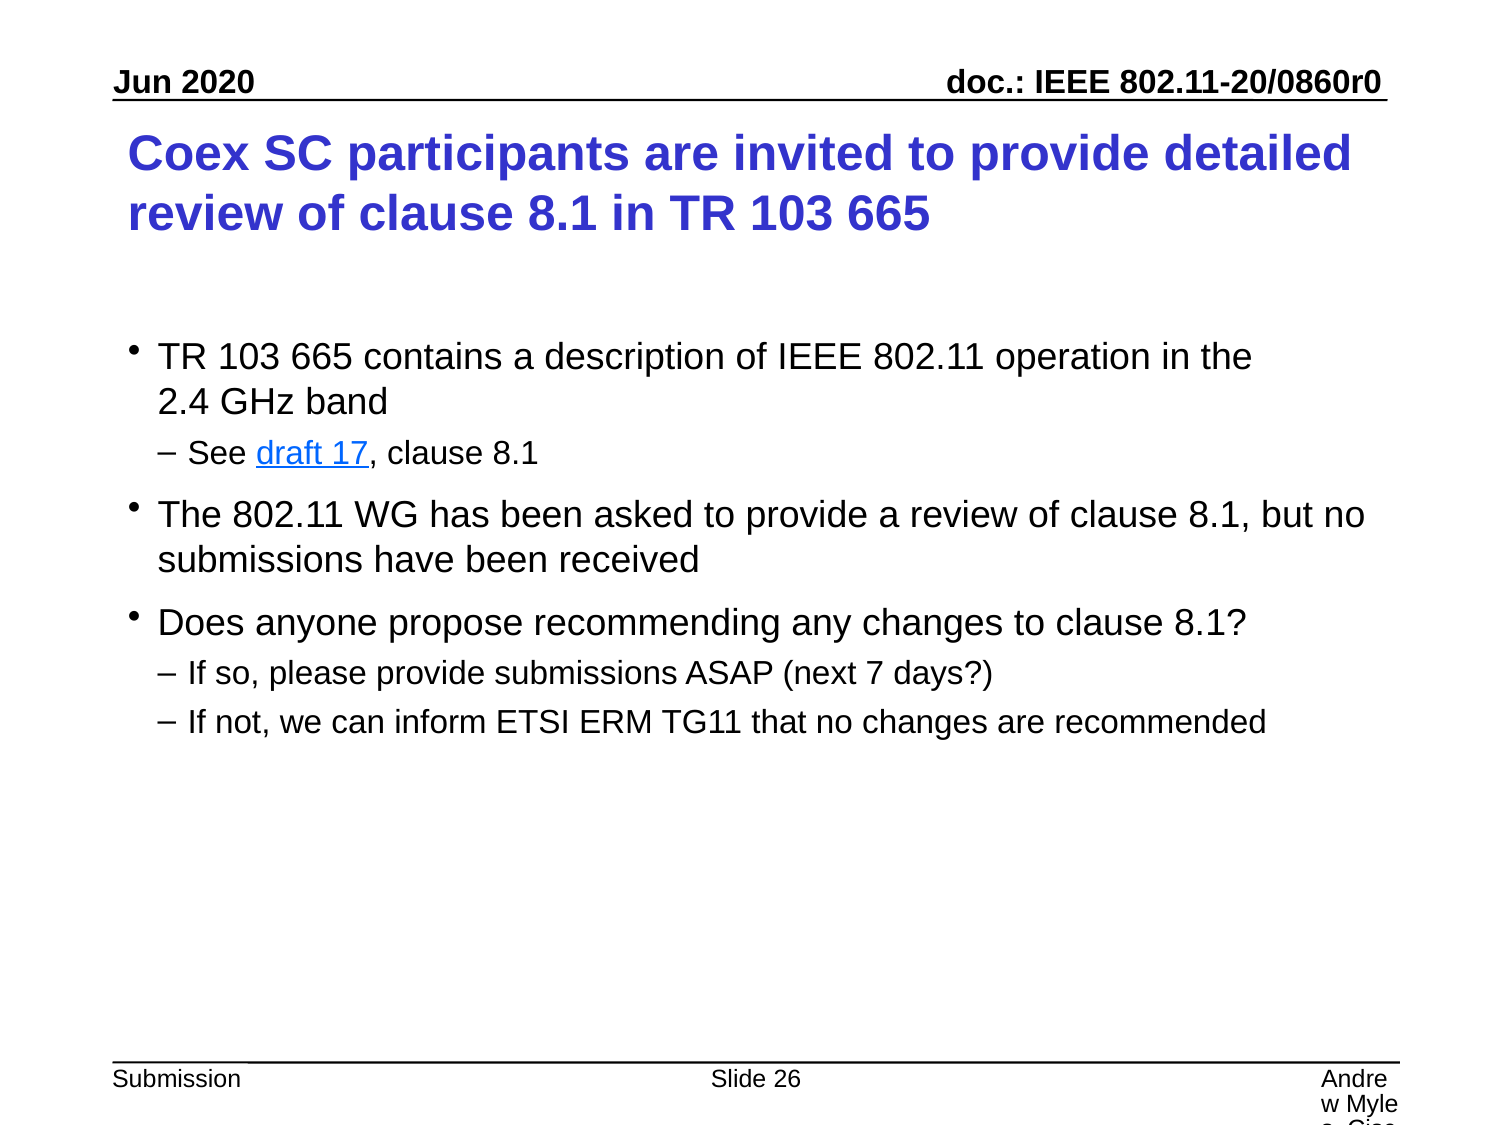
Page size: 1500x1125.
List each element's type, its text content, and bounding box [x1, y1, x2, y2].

footer Andrew Myles, Cisco [1320, 1061, 1402, 1093]
slide_number Slide 26 [709, 1061, 803, 1093]
title Coex SC participants are invited to provide detailed review of clause 8.1 in TR 103 665 [112, 112, 1388, 288]
list TR 103 665 contains a description of IEEE 802.11 operation in the 2.4 GHz band See draft 17, clause 8.1 The 802.11 WG has been asked to provide a review of clause 8.1, but no submissions have been received Does anyone propose recommending any changes to clause 8.1? If so, please provide submissions ASAP (next 7 days?) If not, we can inform ETSI ERM TG11 that no changes are recommended [112, 324, 1388, 1000]
